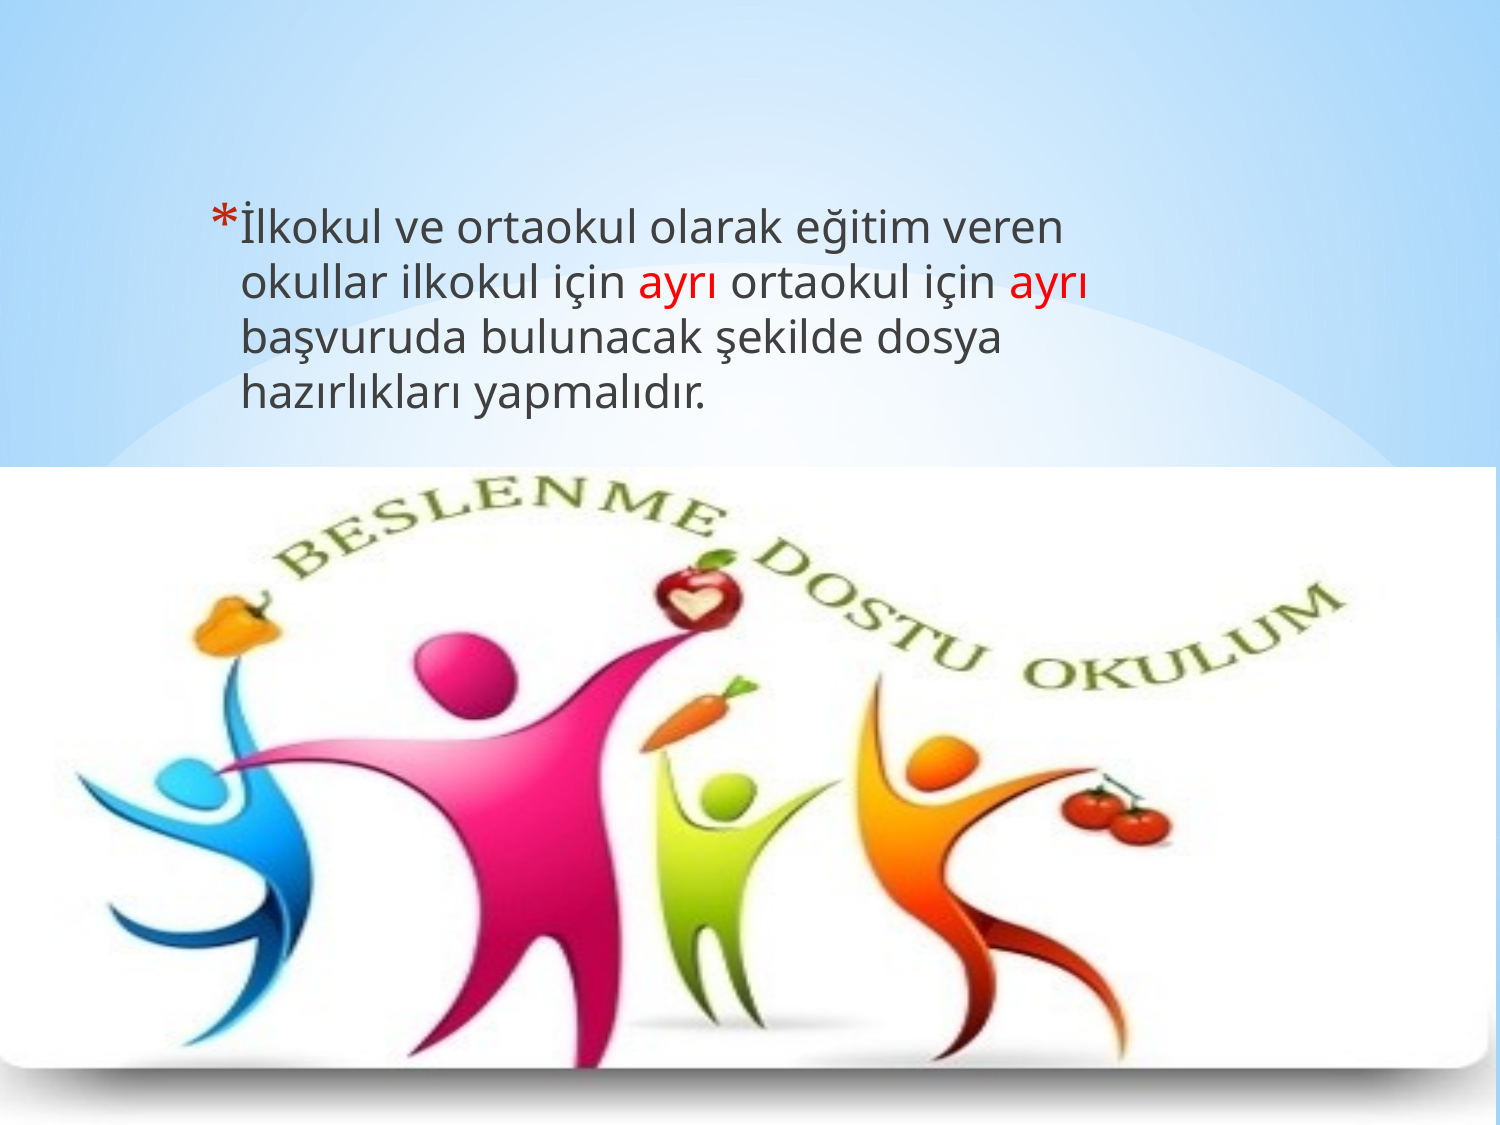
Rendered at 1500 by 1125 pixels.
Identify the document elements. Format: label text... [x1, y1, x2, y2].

picture [0, 467, 1496, 1125]
list İlkokul ve ortaokul olarak eğitim veren okullar ilkokul için ayrı ortaokul için ayrı başvuruda bulunacak şekilde dosya hazırlıkları yapmalıdır. [187, 120, 1238, 465]
